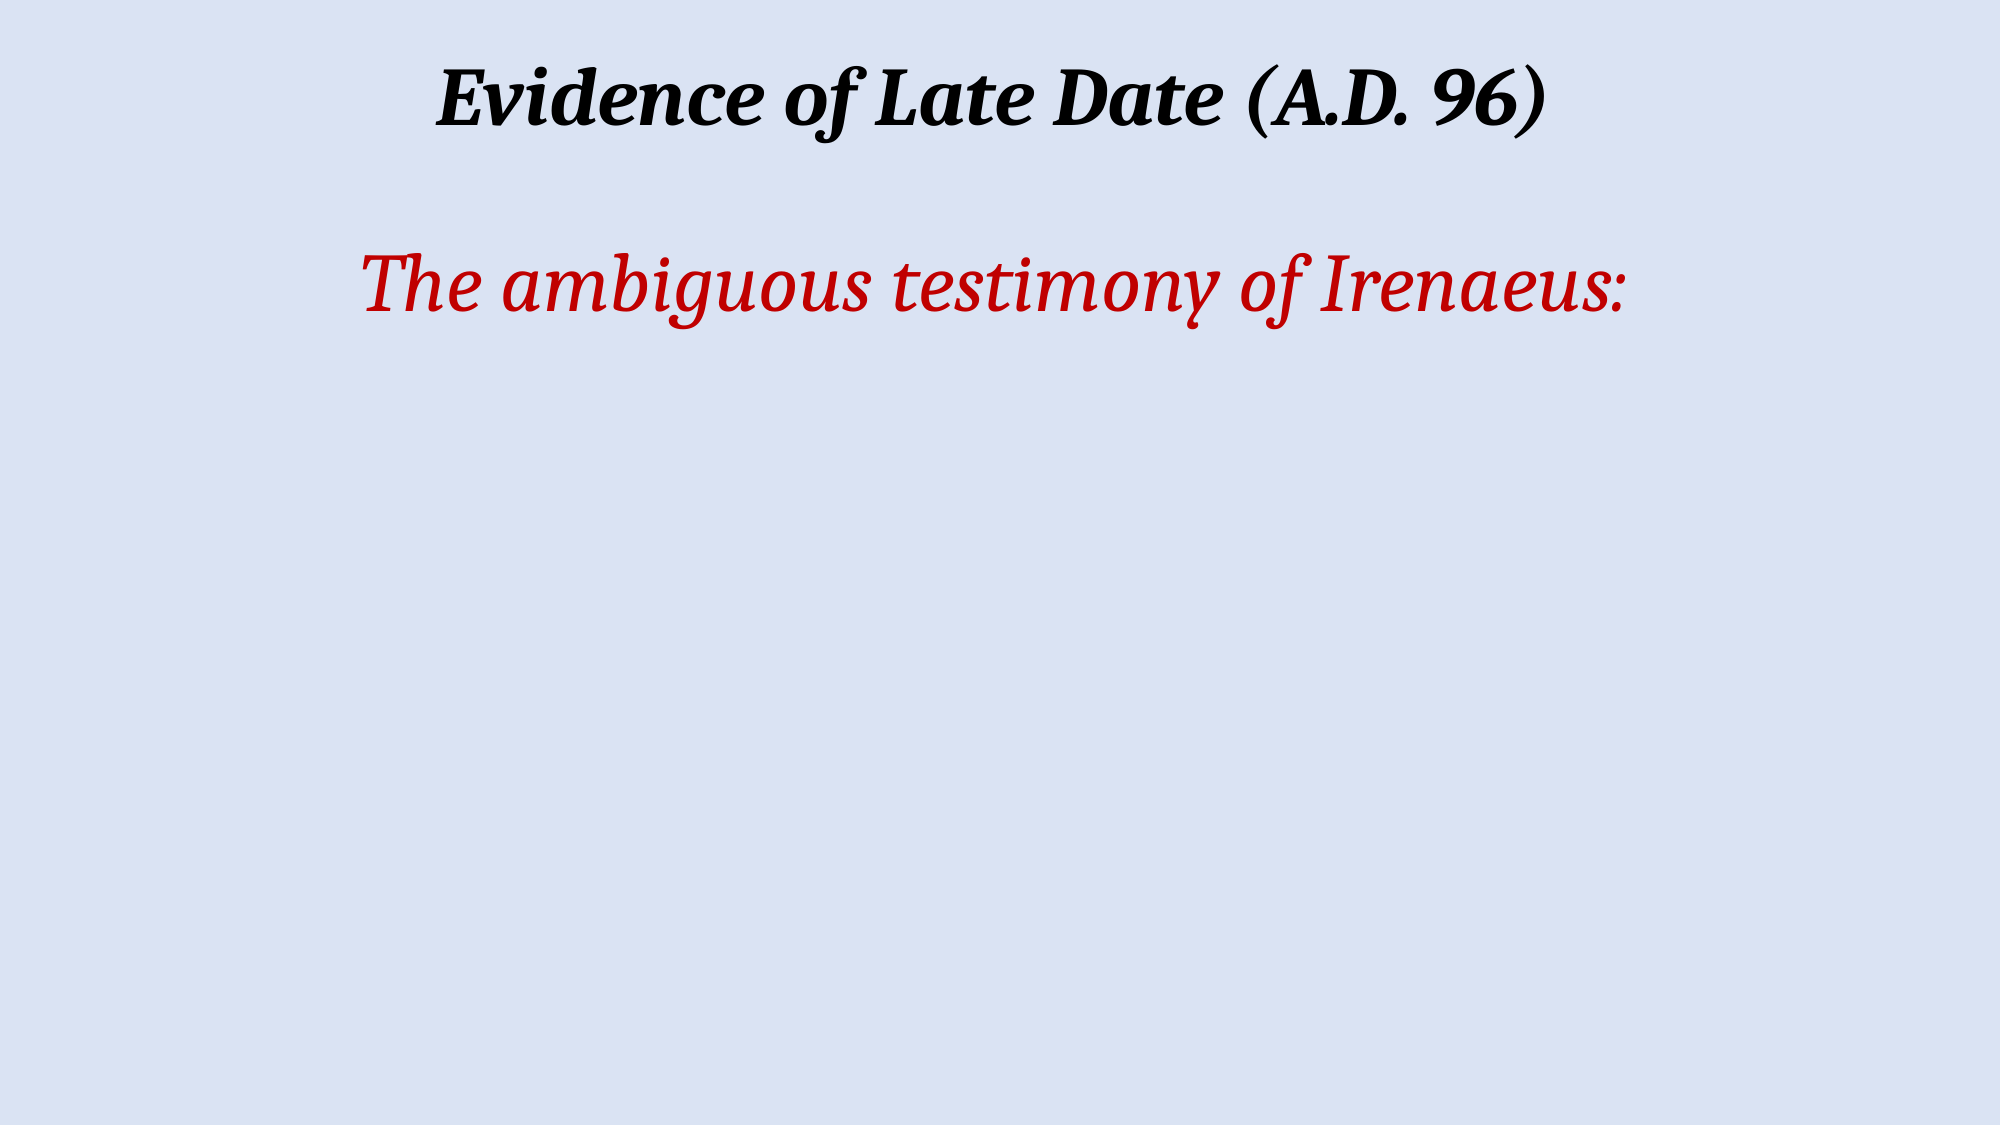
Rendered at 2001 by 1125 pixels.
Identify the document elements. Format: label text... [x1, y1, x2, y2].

subtitle Evidence of Late Date (A.D. 96) The ambiguous testimony of Irenaeus: [43, 46, 1946, 1068]
